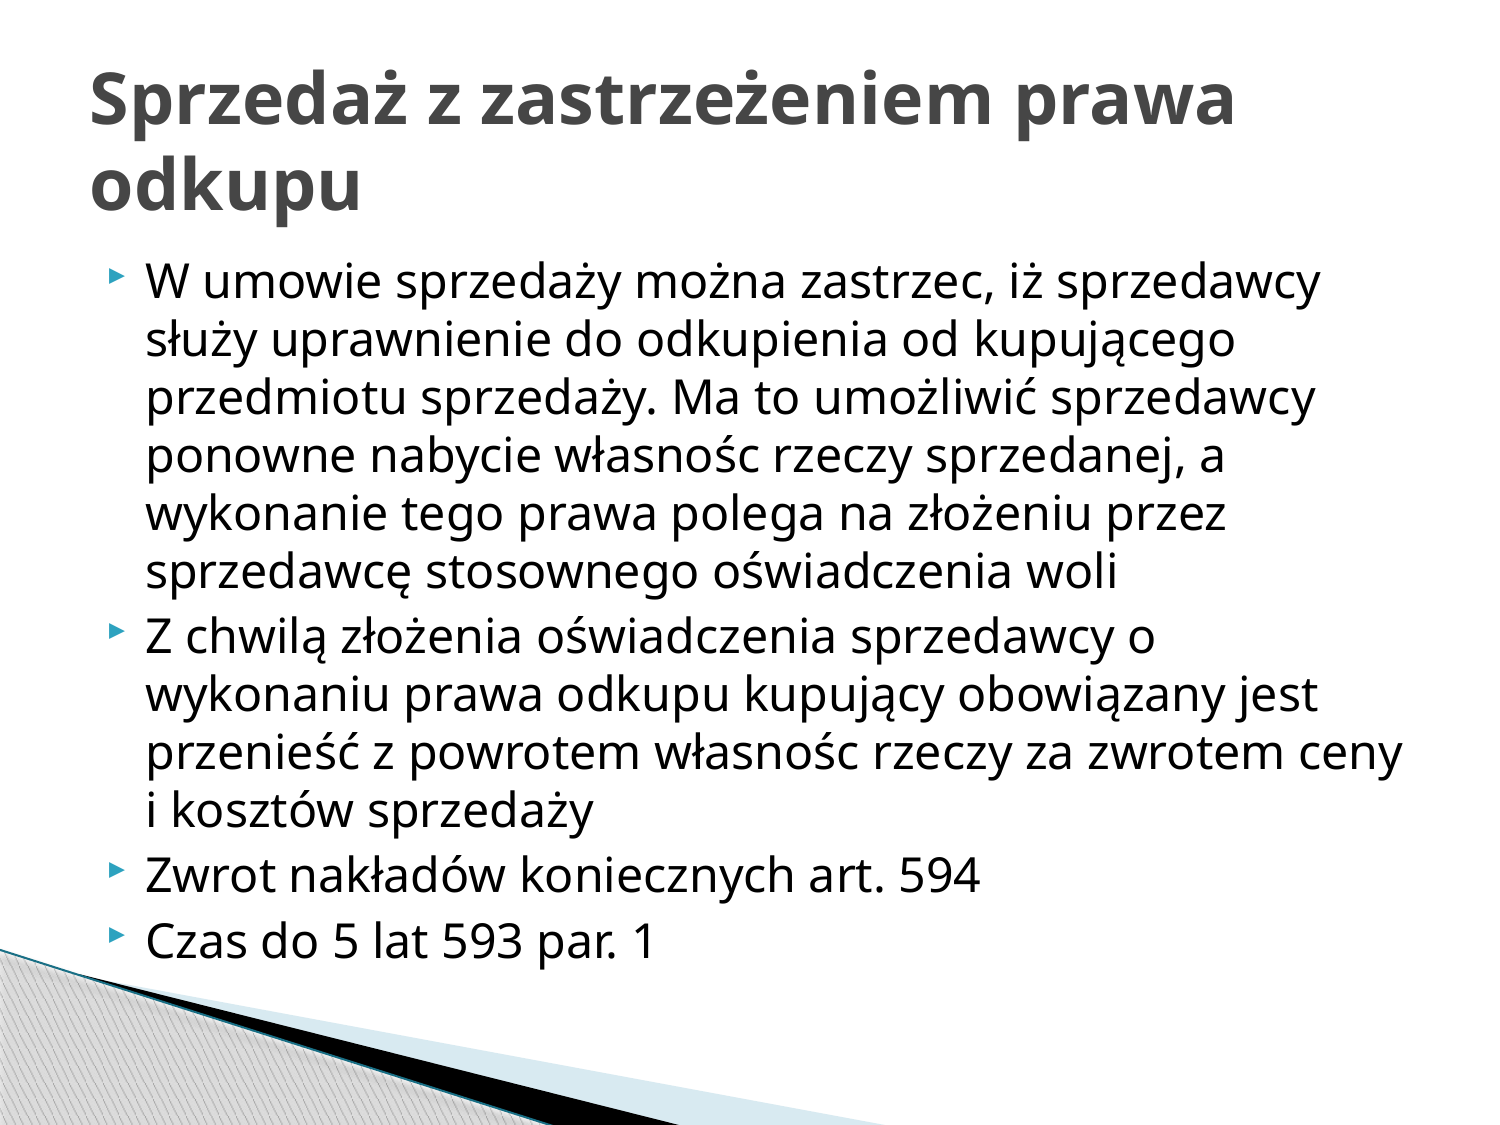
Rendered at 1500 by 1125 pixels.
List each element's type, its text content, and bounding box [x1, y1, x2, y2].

title Sprzedaż z zastrzeżeniem prawa odkupu [75, 45, 1425, 233]
list W umowie sprzedaży można zastrzec, iż sprzedawcy służy uprawnienie do odkupienia od kupującego przedmiotu sprzedaży. Ma to umożliwić sprzedawcy ponowne nabycie własnośc rzeczy sprzedanej, a wykonanie tego prawa polega na złożeniu przez sprzedawcę stosownego oświadczenia woli Z chwilą złożenia oświadczenia sprzedawcy o wykonaniu prawa odkupu kupujący obowiązany jest przenieść z powrotem własnośc rzeczy za zwrotem ceny i kosztów sprzedaży Zwrot nakładów koniecznych art. 594 Czas do 5 lat 593 par. 1 [75, 243, 1425, 986]
